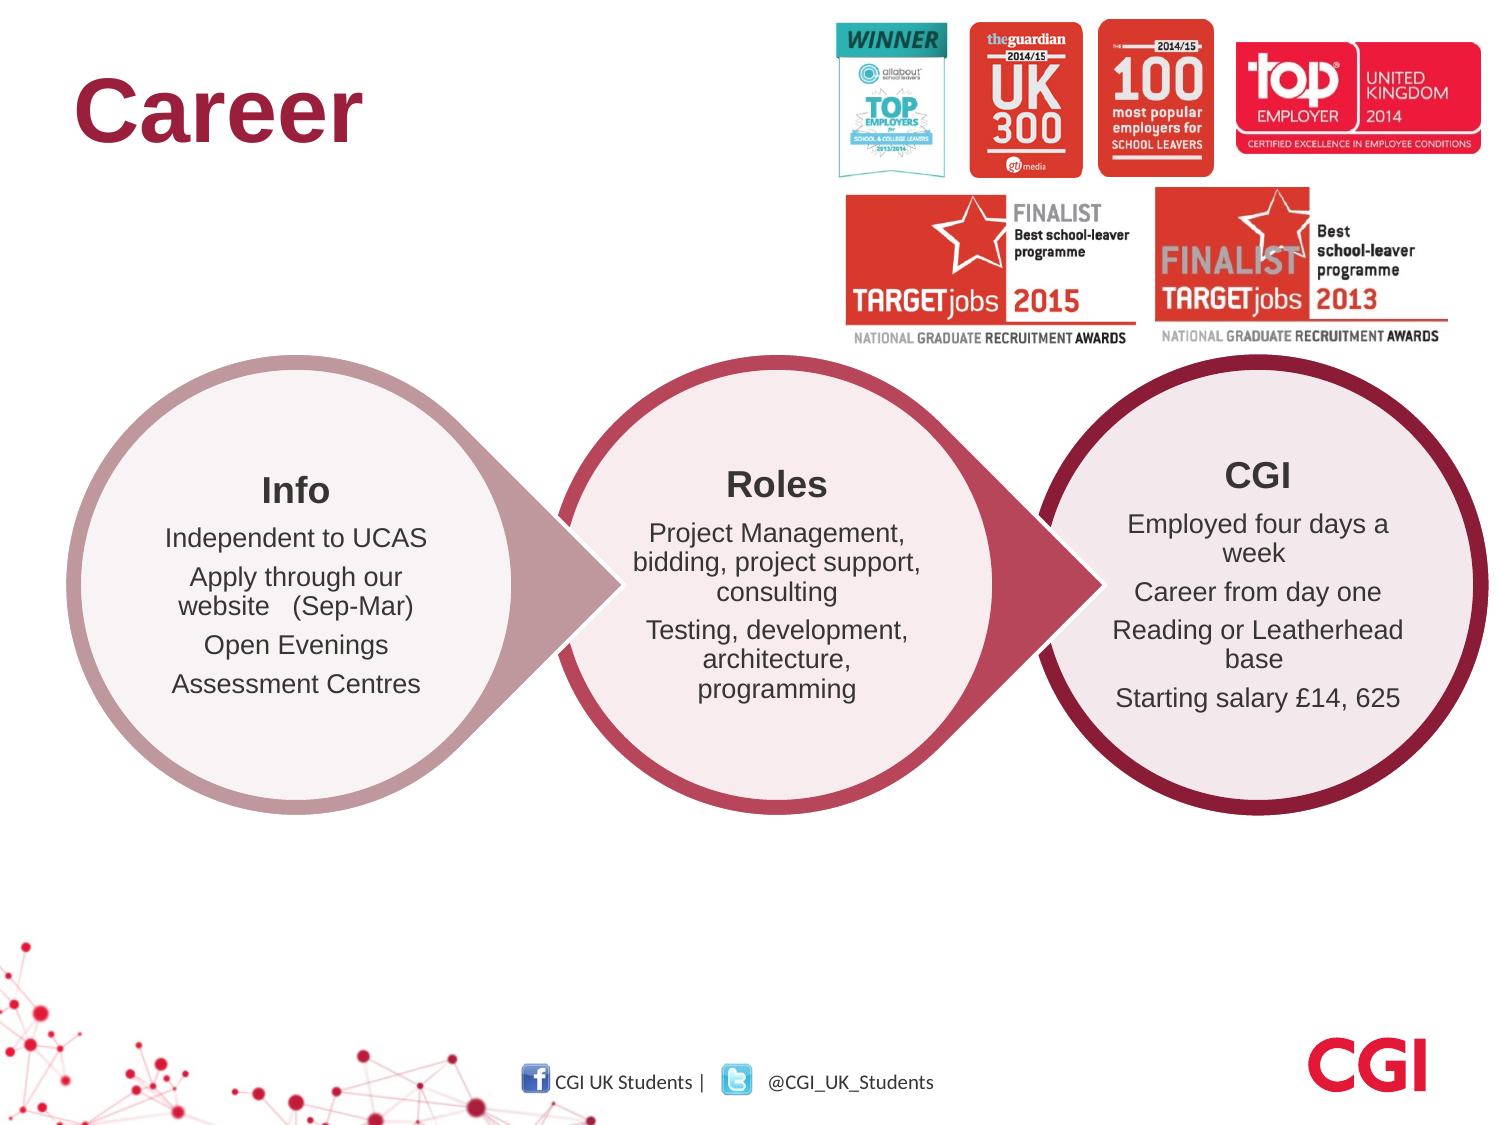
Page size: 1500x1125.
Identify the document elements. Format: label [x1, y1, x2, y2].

picture [1155, 187, 1449, 351]
picture [833, 11, 1141, 350]
picture [1236, 42, 1481, 154]
picture [969, 22, 1085, 178]
picture [1098, 19, 1214, 177]
text_box [0, 22, 1500, 1125]
